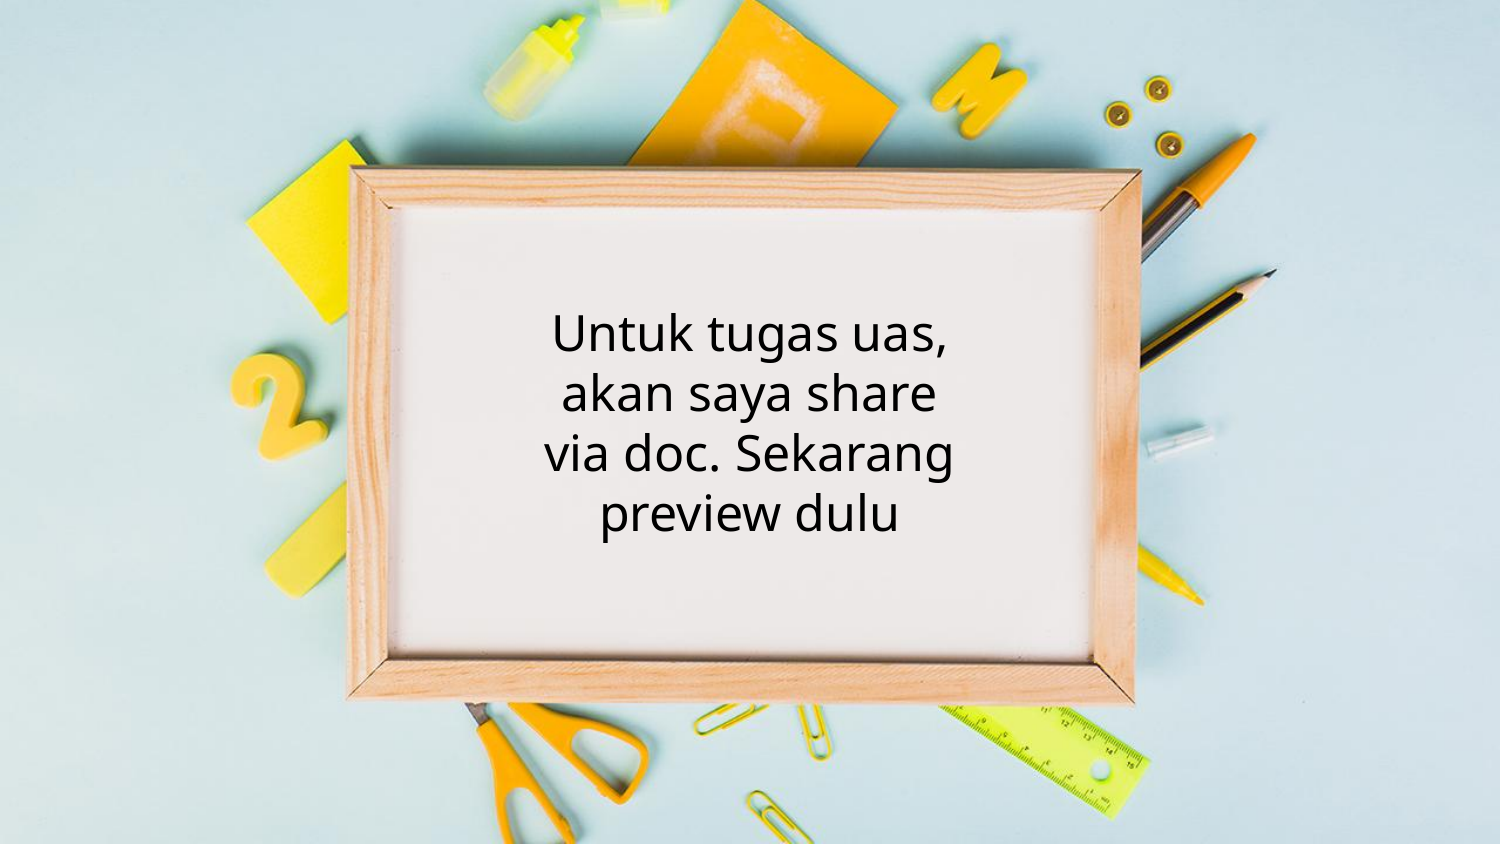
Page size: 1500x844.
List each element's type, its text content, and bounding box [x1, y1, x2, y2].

title Untuk tugas uas, akan saya share via doc. Sekarang preview dulu [509, 361, 990, 482]
picture [0, 0, 1500, 844]
